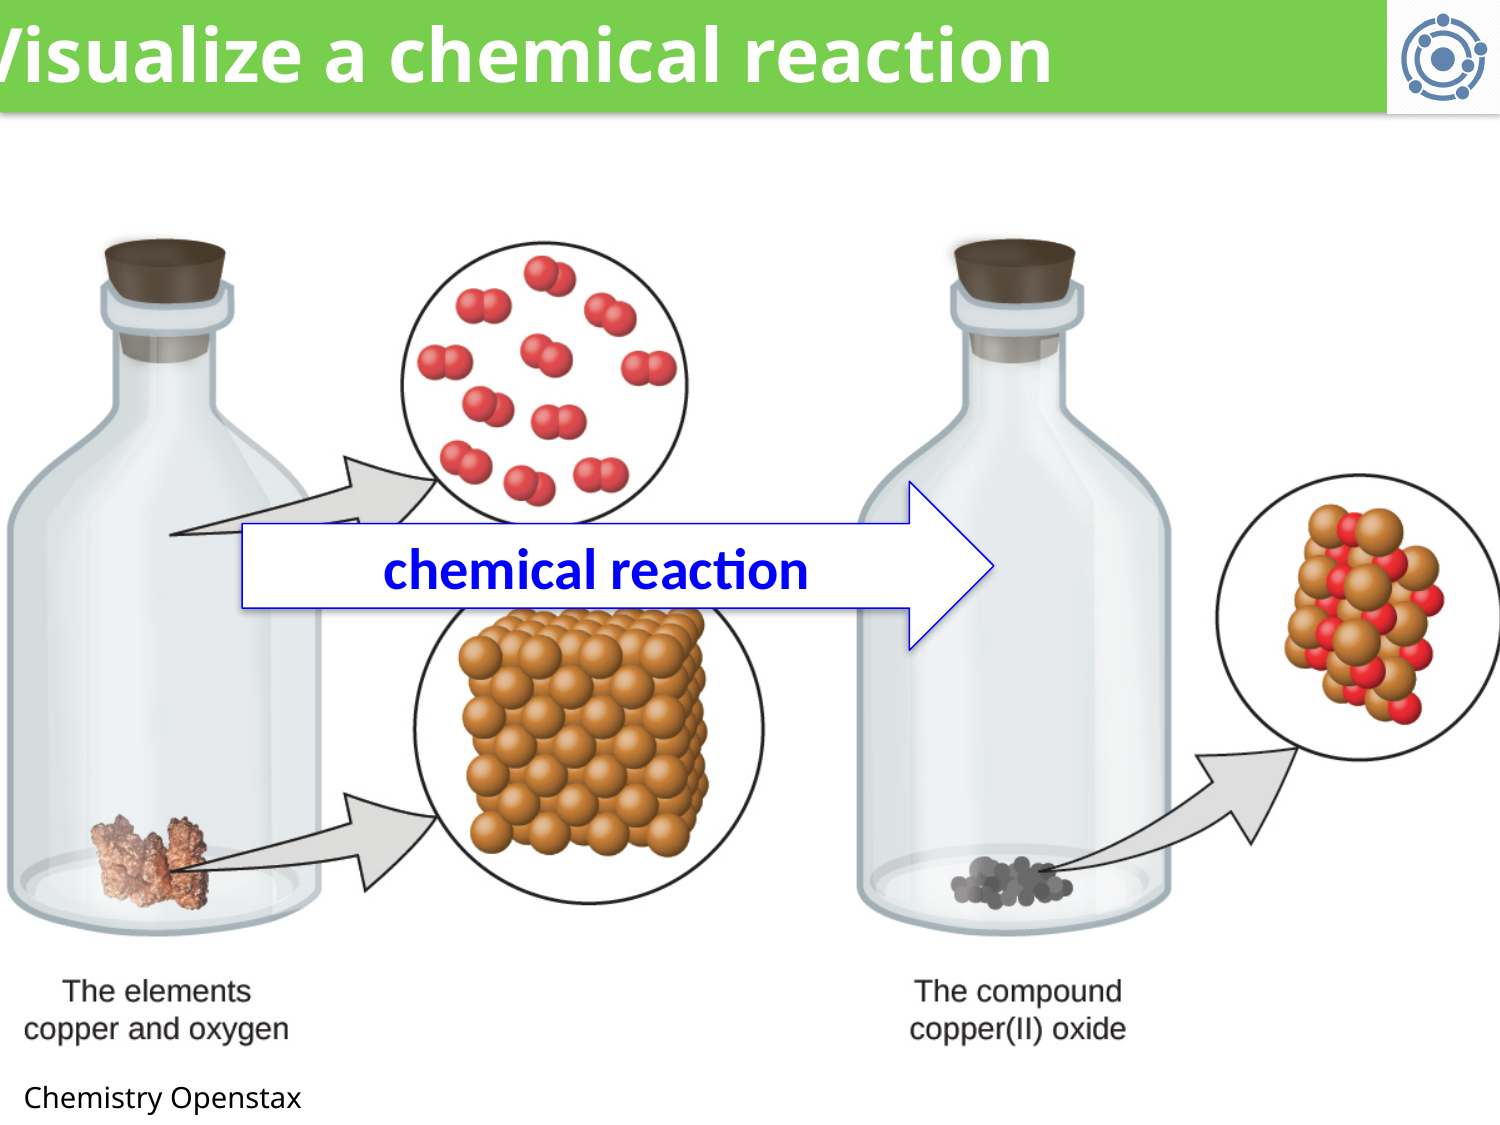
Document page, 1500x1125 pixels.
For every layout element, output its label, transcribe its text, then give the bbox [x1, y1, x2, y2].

text_box [0, 0, 1384, 113]
picture [1387, 0, 1500, 115]
picture [5, 226, 1500, 1048]
text_box Visualize a chemical reaction [0, 0, 1071, 105]
text_box Chemistry Openstax [8, 1071, 637, 1122]
